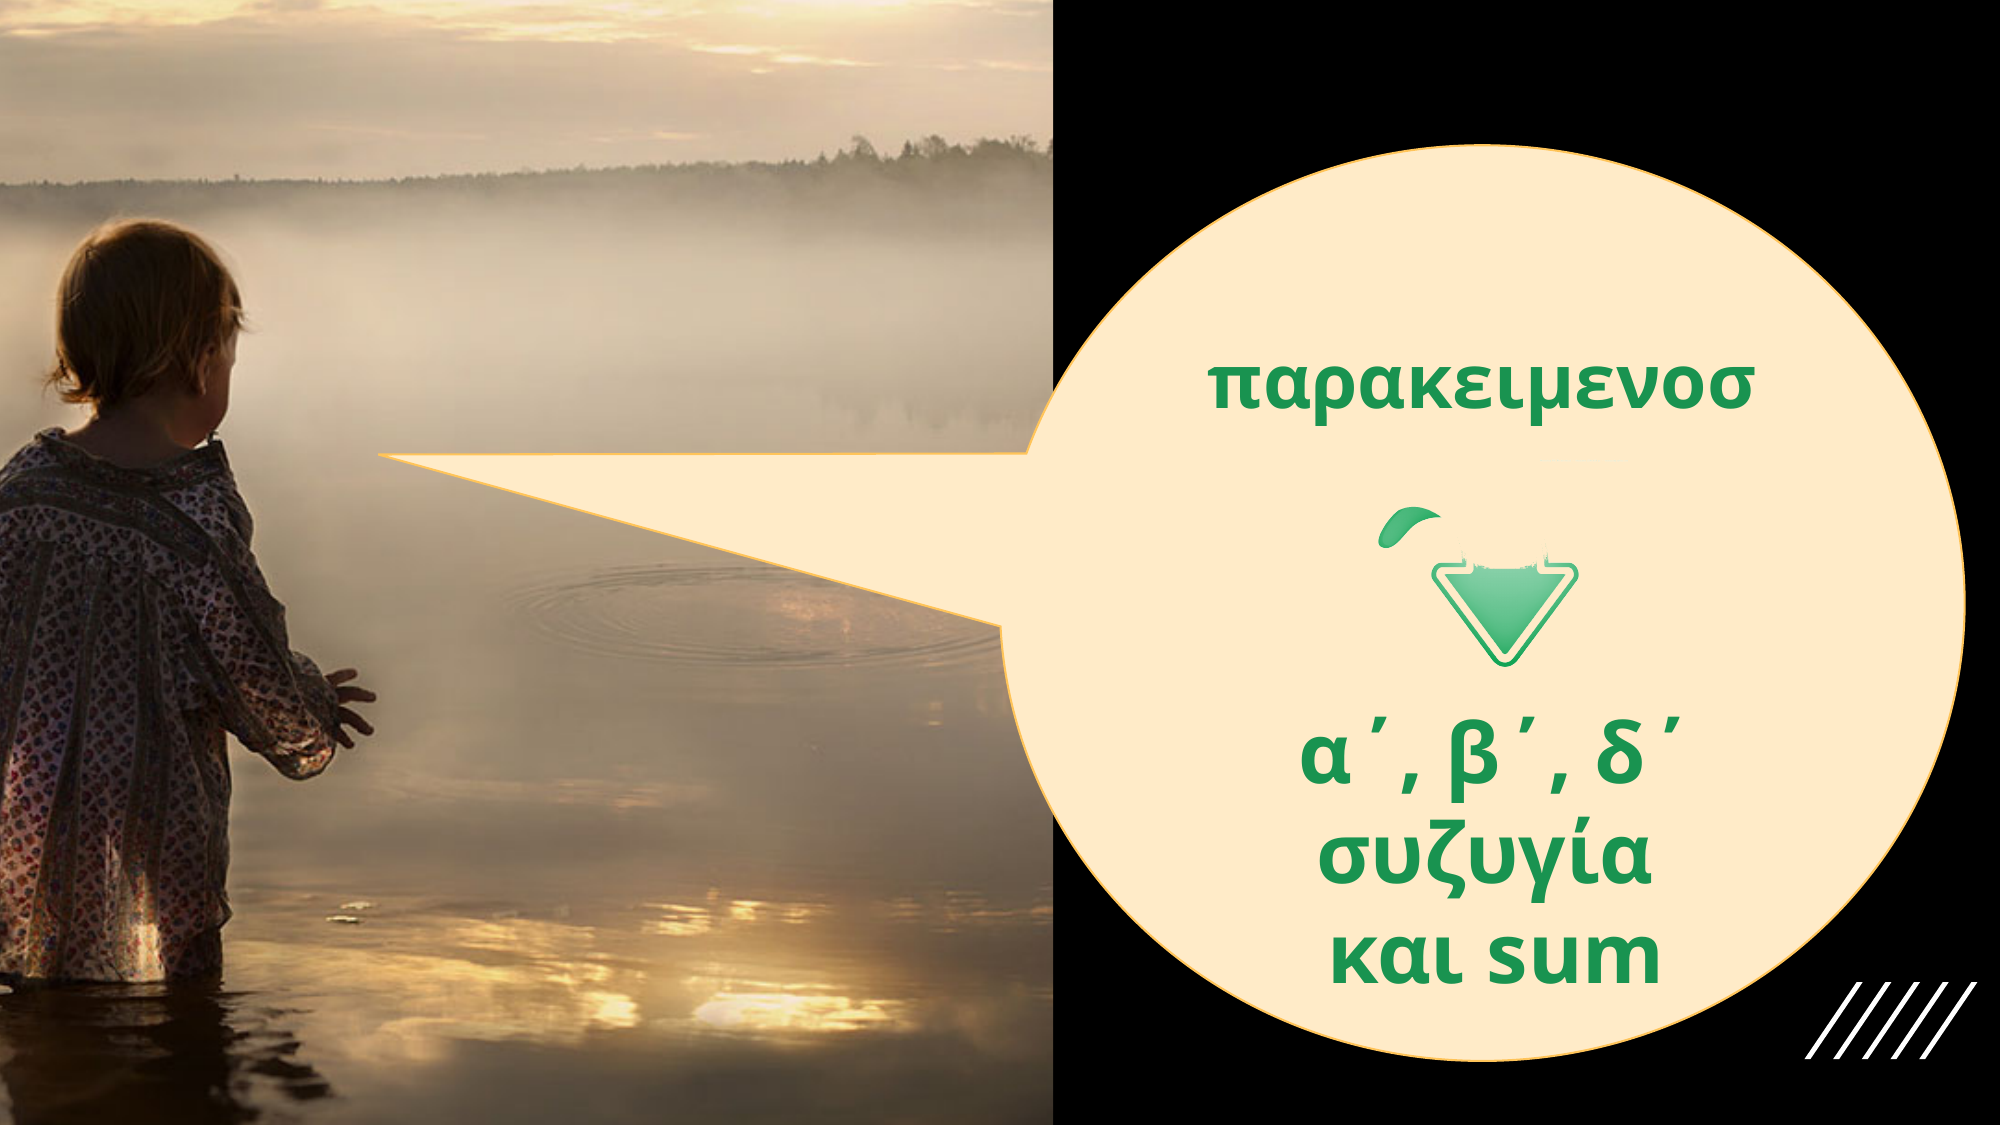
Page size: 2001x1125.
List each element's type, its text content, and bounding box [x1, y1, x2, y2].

text_box α΄, β΄, δ΄ συζυγία και sum [1215, 692, 1777, 1008]
text_box παρακειμενοσ [1254, 1008, 1710, 1062]
picture [0, 0, 1054, 1125]
text_box παρακειμενοσ [1054, 144, 1966, 986]
picture [1336, 459, 1629, 693]
